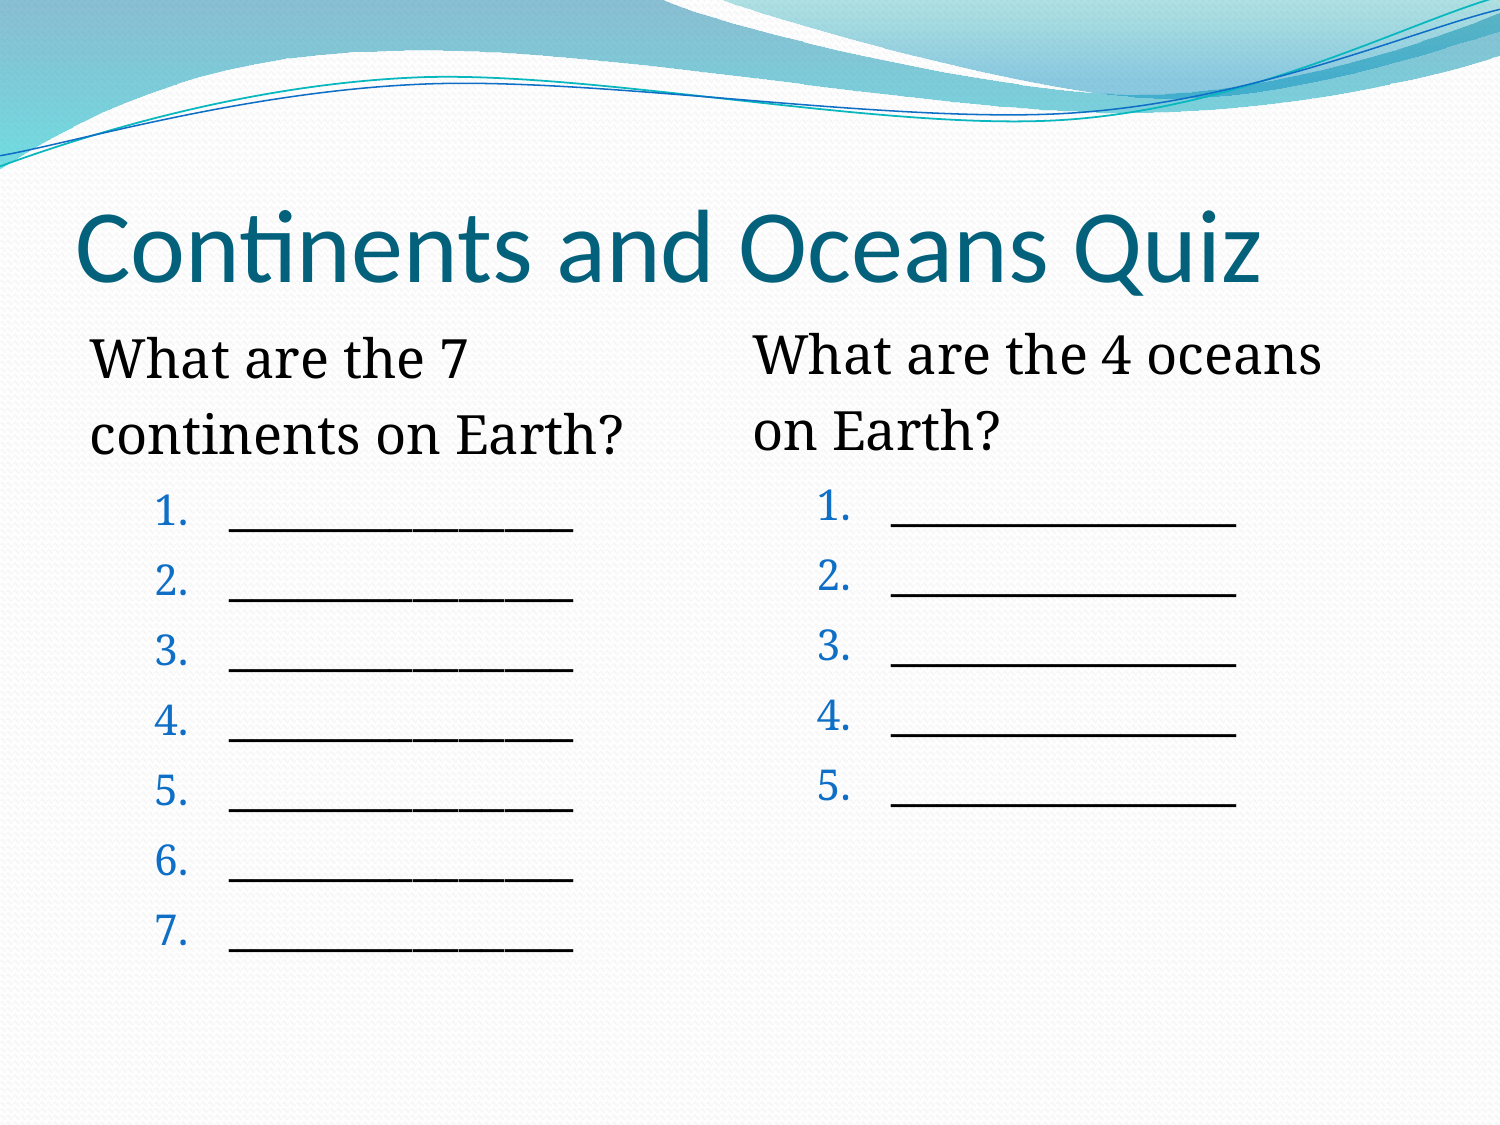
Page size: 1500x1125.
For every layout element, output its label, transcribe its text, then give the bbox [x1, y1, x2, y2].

title Continents and Oceans Quiz [75, 115, 1425, 303]
list What are the 7 continents on Earth? _______________ _______________ _______________ _______________ _______________ _______________ _______________ [75, 317, 688, 1038]
text_box What are the 4 oceans on Earth? _______________ _______________ _______________ _______________ _______________ [737, 312, 1350, 1033]
